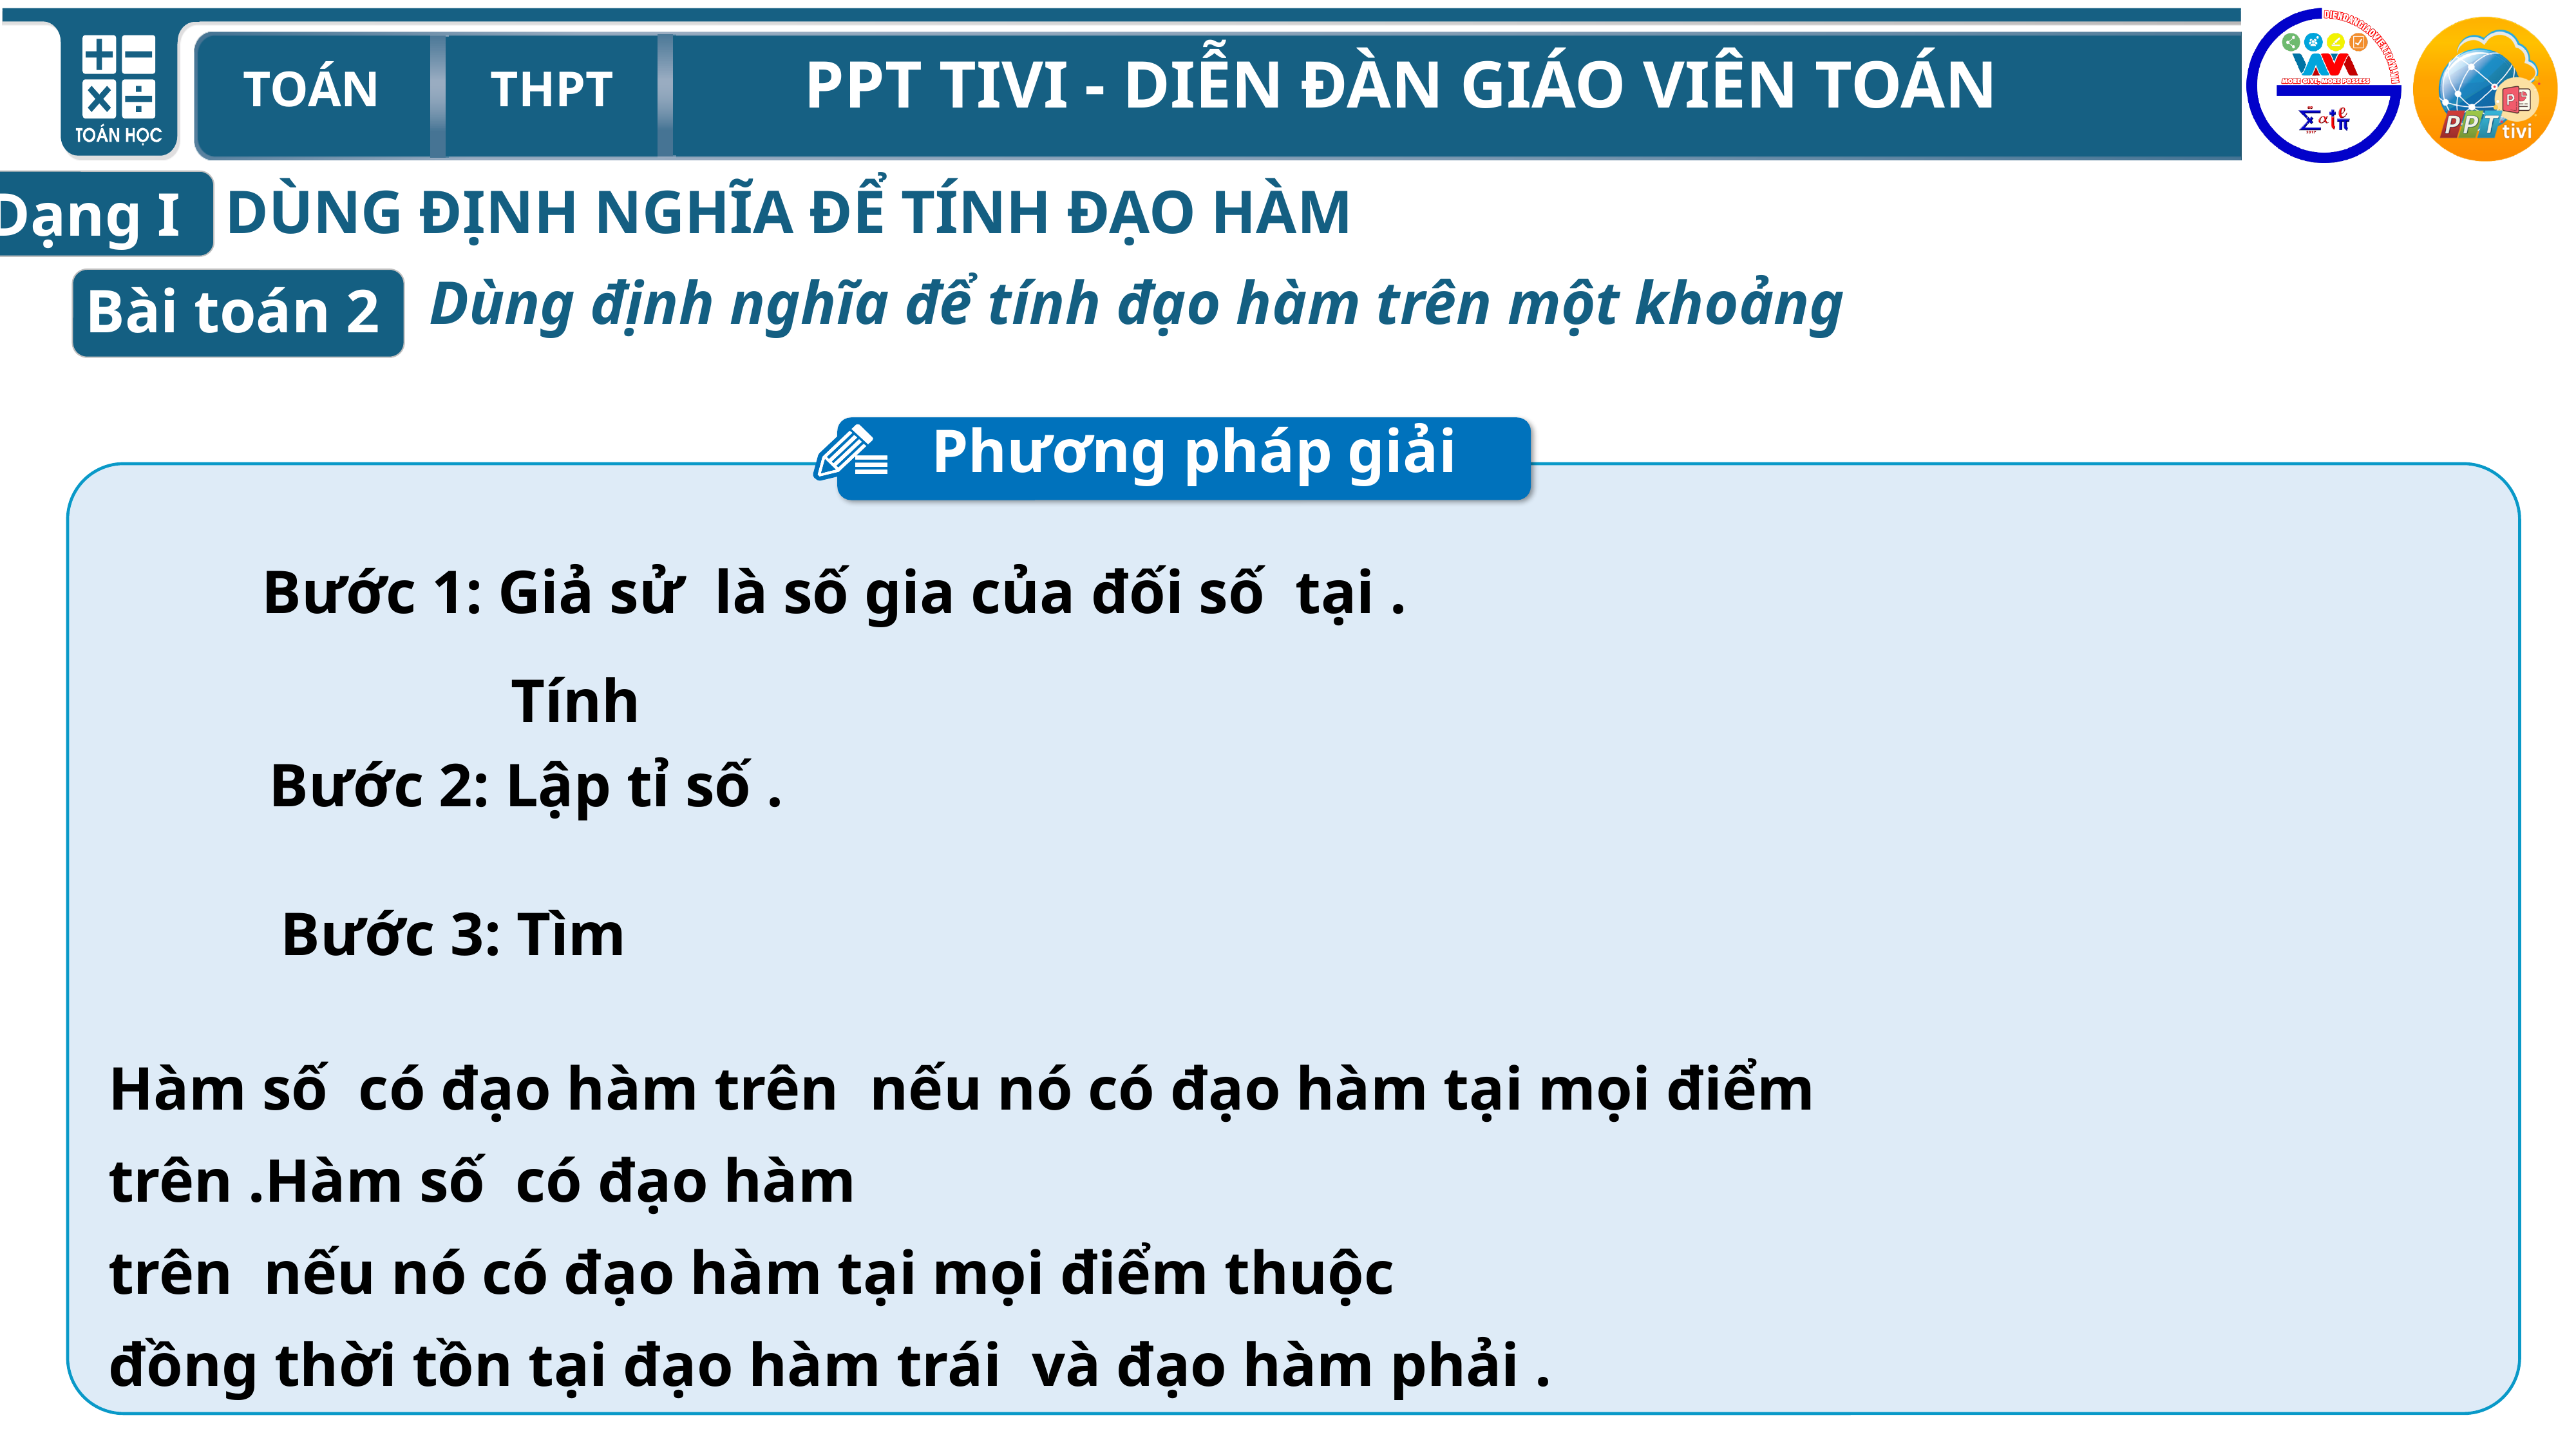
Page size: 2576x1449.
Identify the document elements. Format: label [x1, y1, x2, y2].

picture [2246, 8, 2401, 163]
text_box [813, 408, 1531, 500]
text_box [66, 462, 2521, 1414]
text_box [0, 169, 2041, 256]
picture [2, 22, 2242, 160]
text_box [61, 260, 2563, 357]
picture [2412, 16, 2558, 162]
